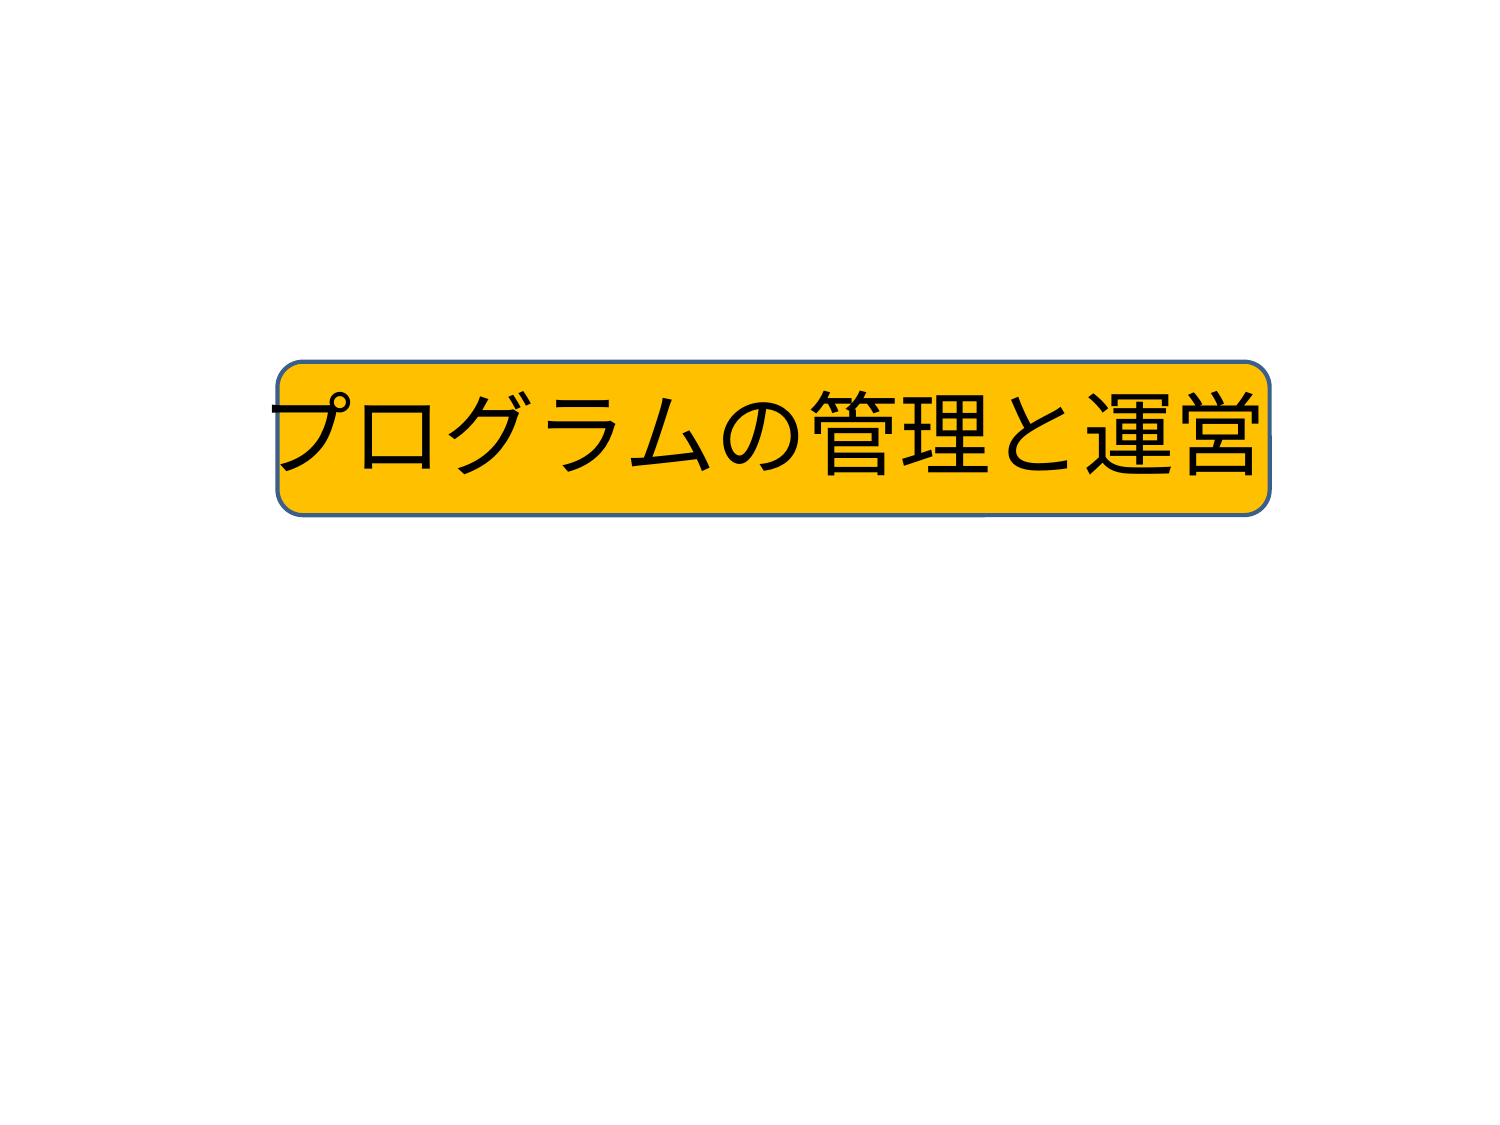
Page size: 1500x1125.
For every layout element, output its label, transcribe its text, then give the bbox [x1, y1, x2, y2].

title プログラムの管理と運営 [88, 338, 1439, 526]
